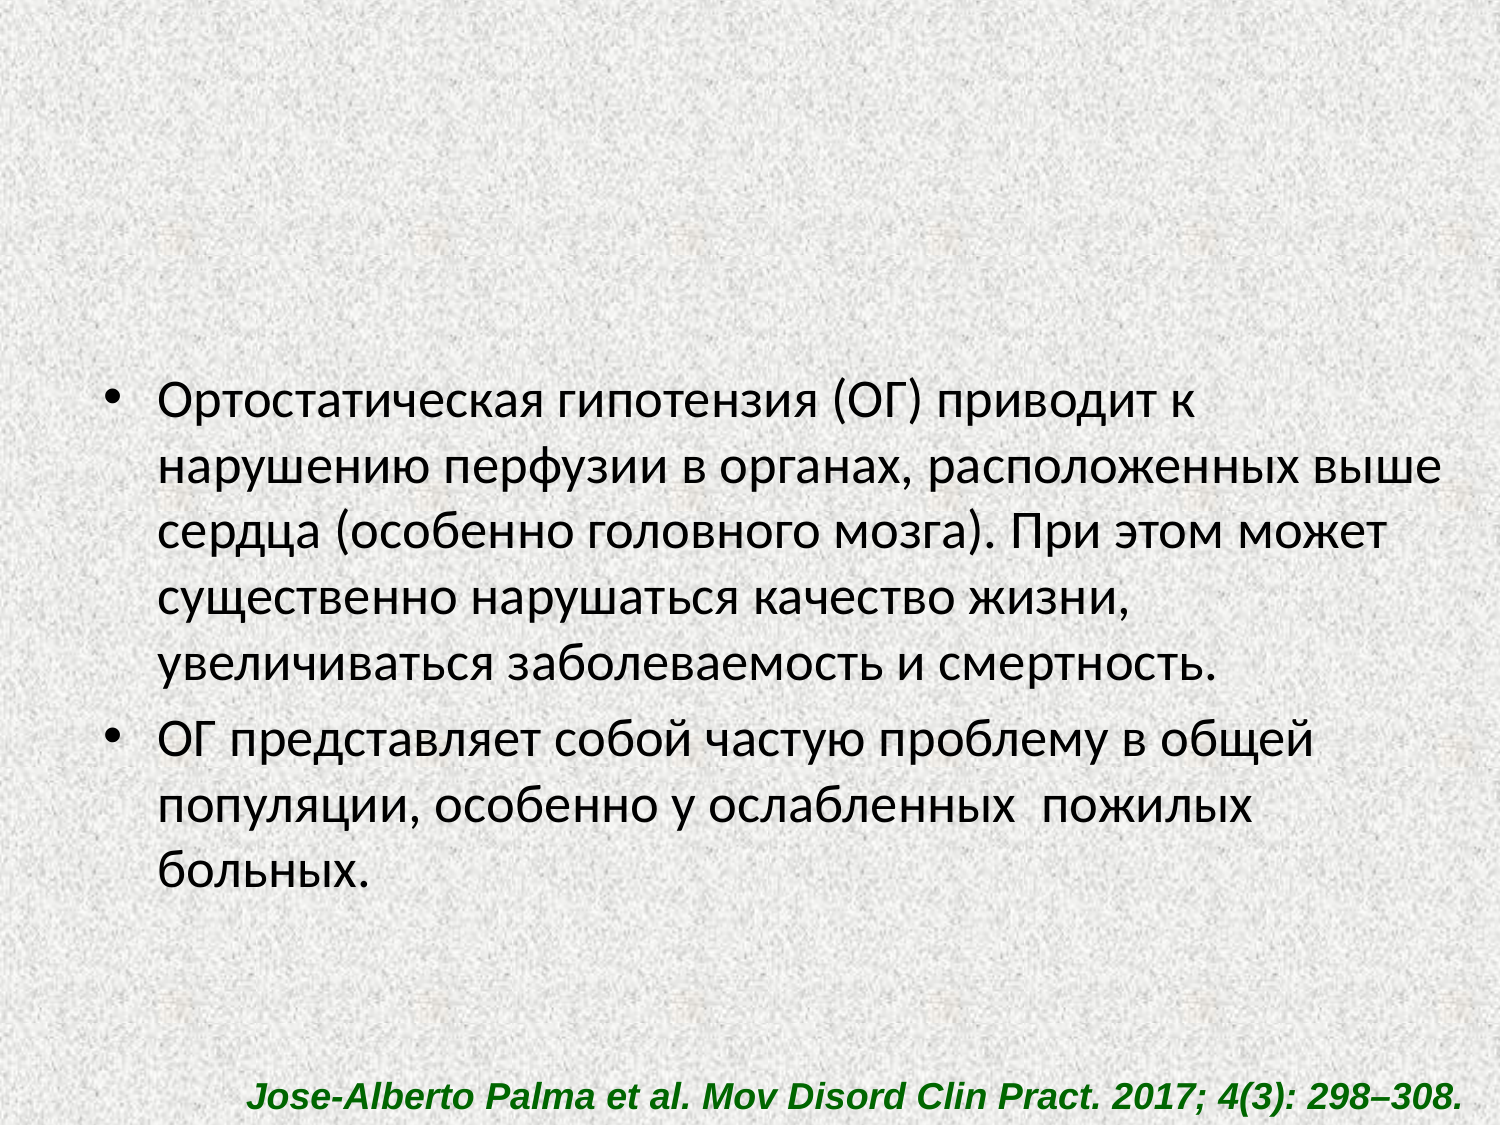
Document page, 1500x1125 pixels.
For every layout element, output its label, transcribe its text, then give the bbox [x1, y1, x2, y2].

list Ортостатическая гипотензия (ОГ) приводит к нарушению перфузии в органах, расположенных выше сердца (особенно головного мозга). При этом может существенно нарушаться качество жизни, увеличиваться заболеваемость и смертность. ОГ представляет собой частую проблему в общей популяции, особенно у ослабленных пожилых больных. [88, 278, 1473, 917]
picture [0, 0, 1500, 1125]
text_box Jose-Alberto Palma et al. Mov Disord Clin Pract. 2017; 4(3): 298–308. [149, 1064, 1500, 1125]
